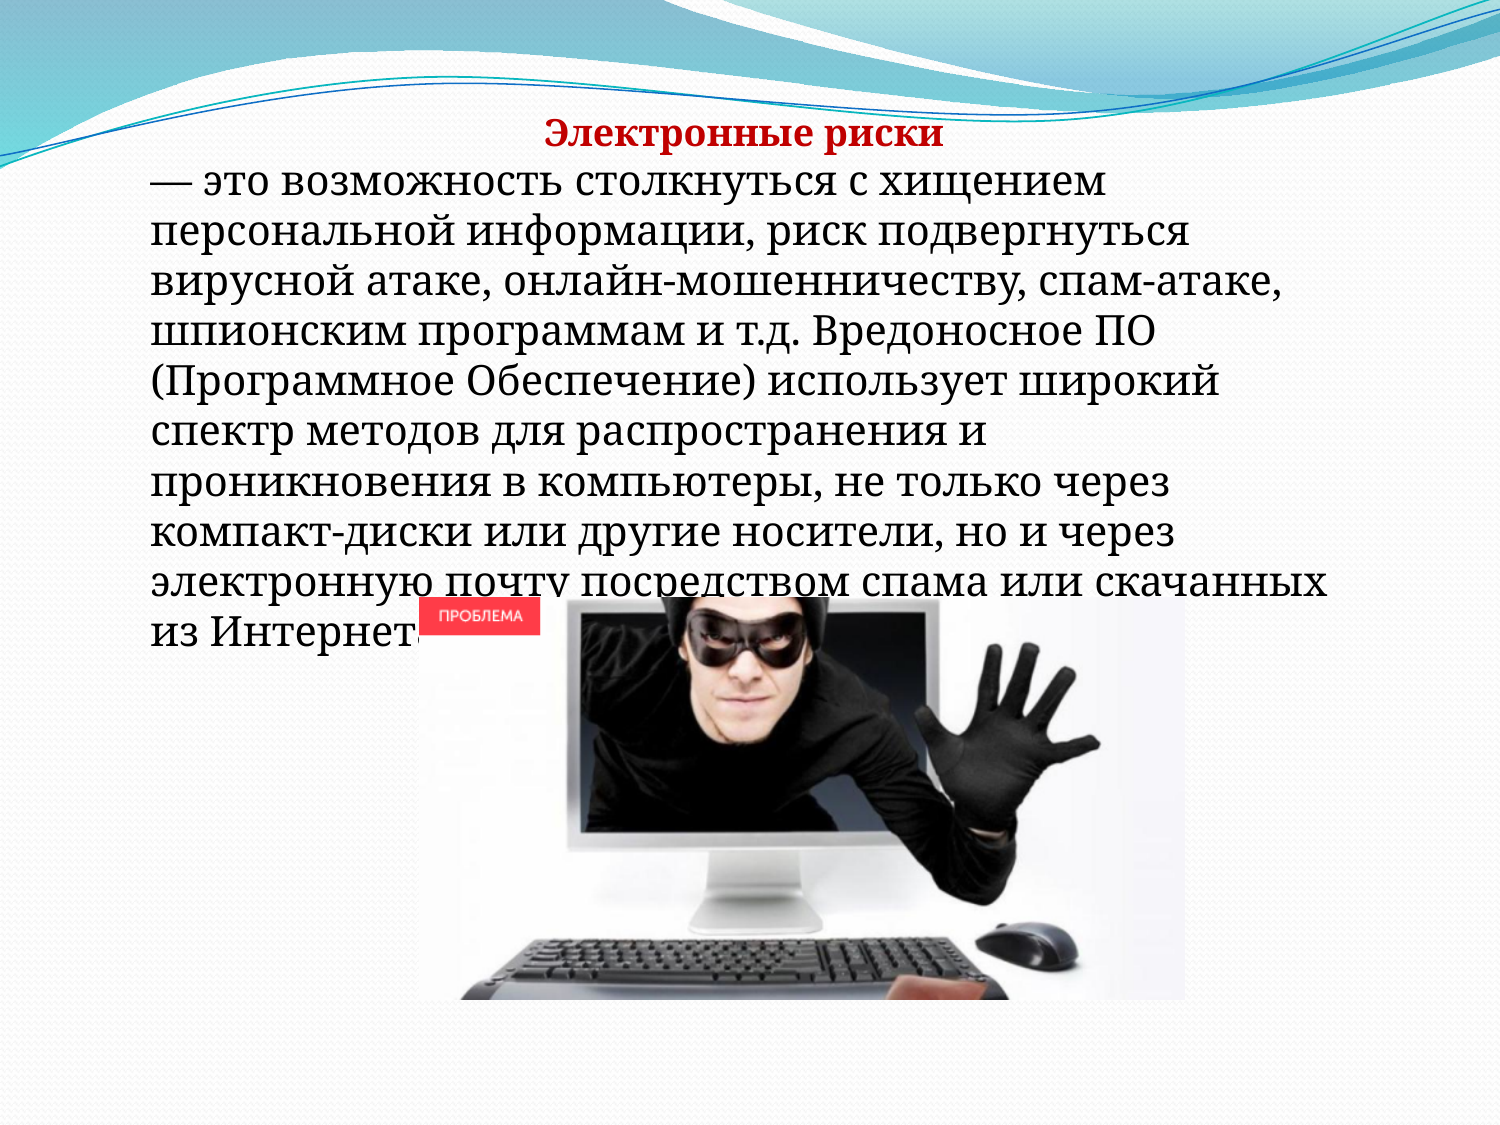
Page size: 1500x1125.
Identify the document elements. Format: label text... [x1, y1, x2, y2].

picture [418, 597, 1185, 1000]
text_box Электронные риски — это возможность столкнуться с хищением персональной информации, риск подвергнуться вирусной атаке, онлайн-мошенничеству, спам-атаке, шпионским программам и т.д. Вредоносное ПО (Программное Обеспечение) использует широкий спектр методов для распространения и проникновения в компьютеры, не только через компакт-диски или другие носители, но и через электронную почту посредством спама или скачанных из Интернета файлов. [135, 101, 1353, 662]
